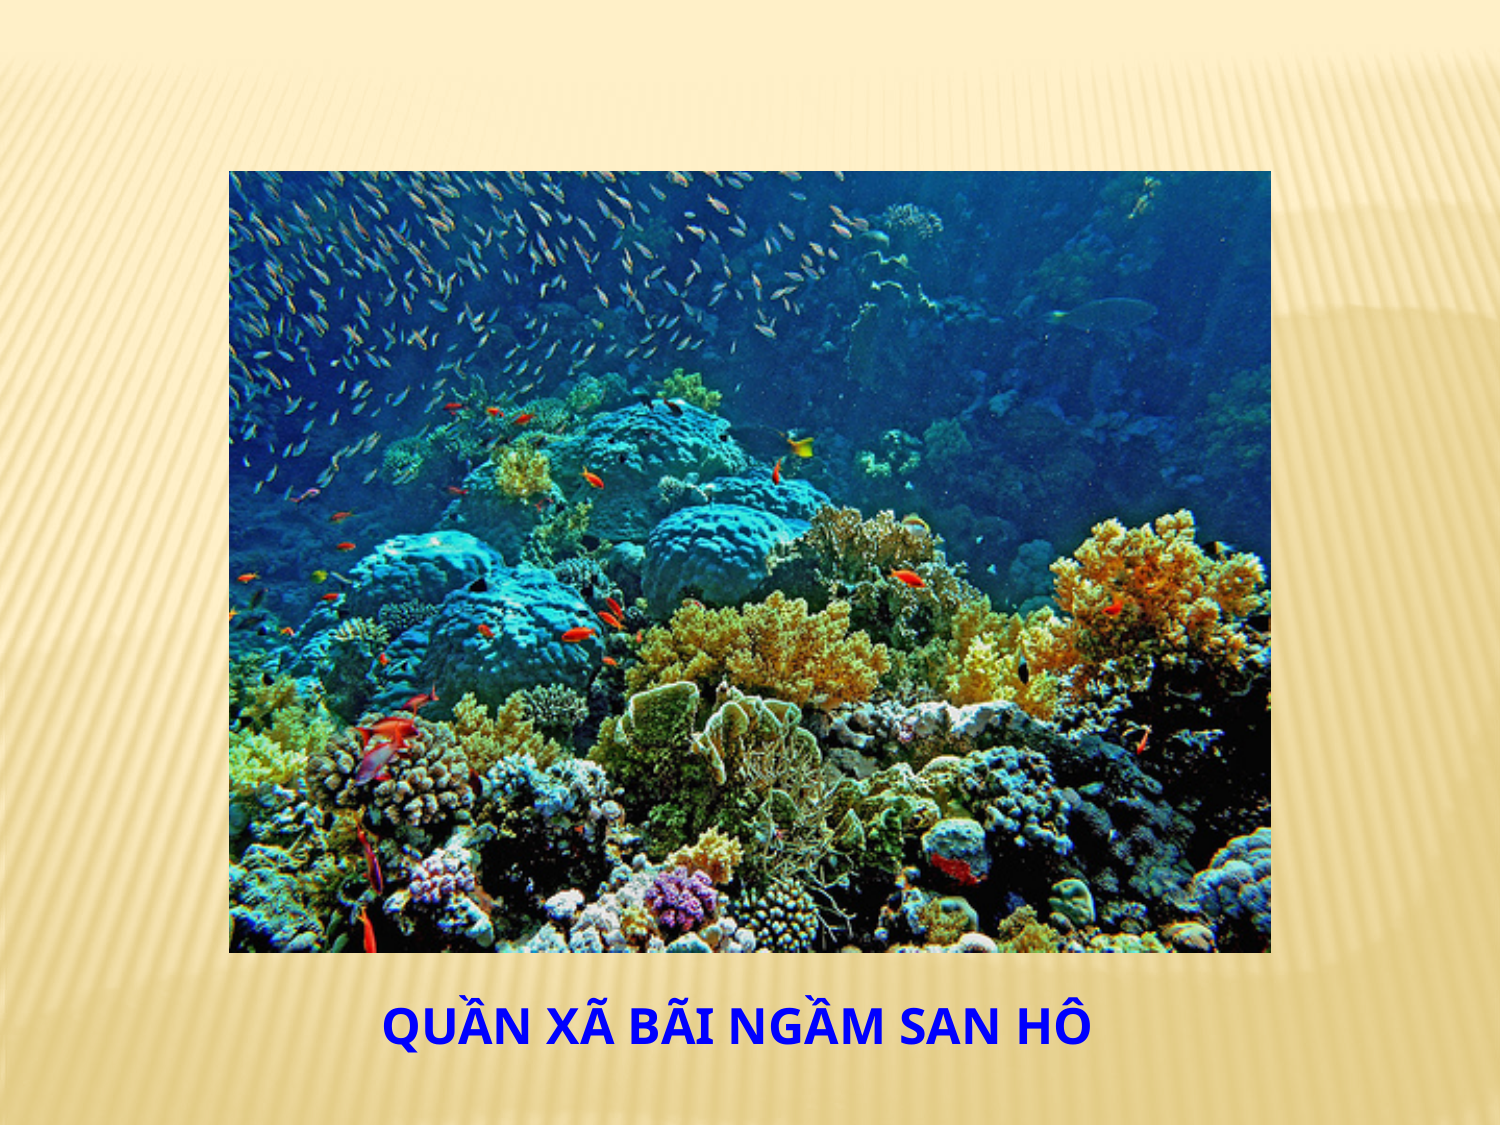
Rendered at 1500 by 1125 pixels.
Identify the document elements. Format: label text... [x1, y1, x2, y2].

picture [228, 171, 1272, 954]
text_box QUẦN XÃ BÃI NGẦM SAN HÔ [162, 987, 1313, 1063]
